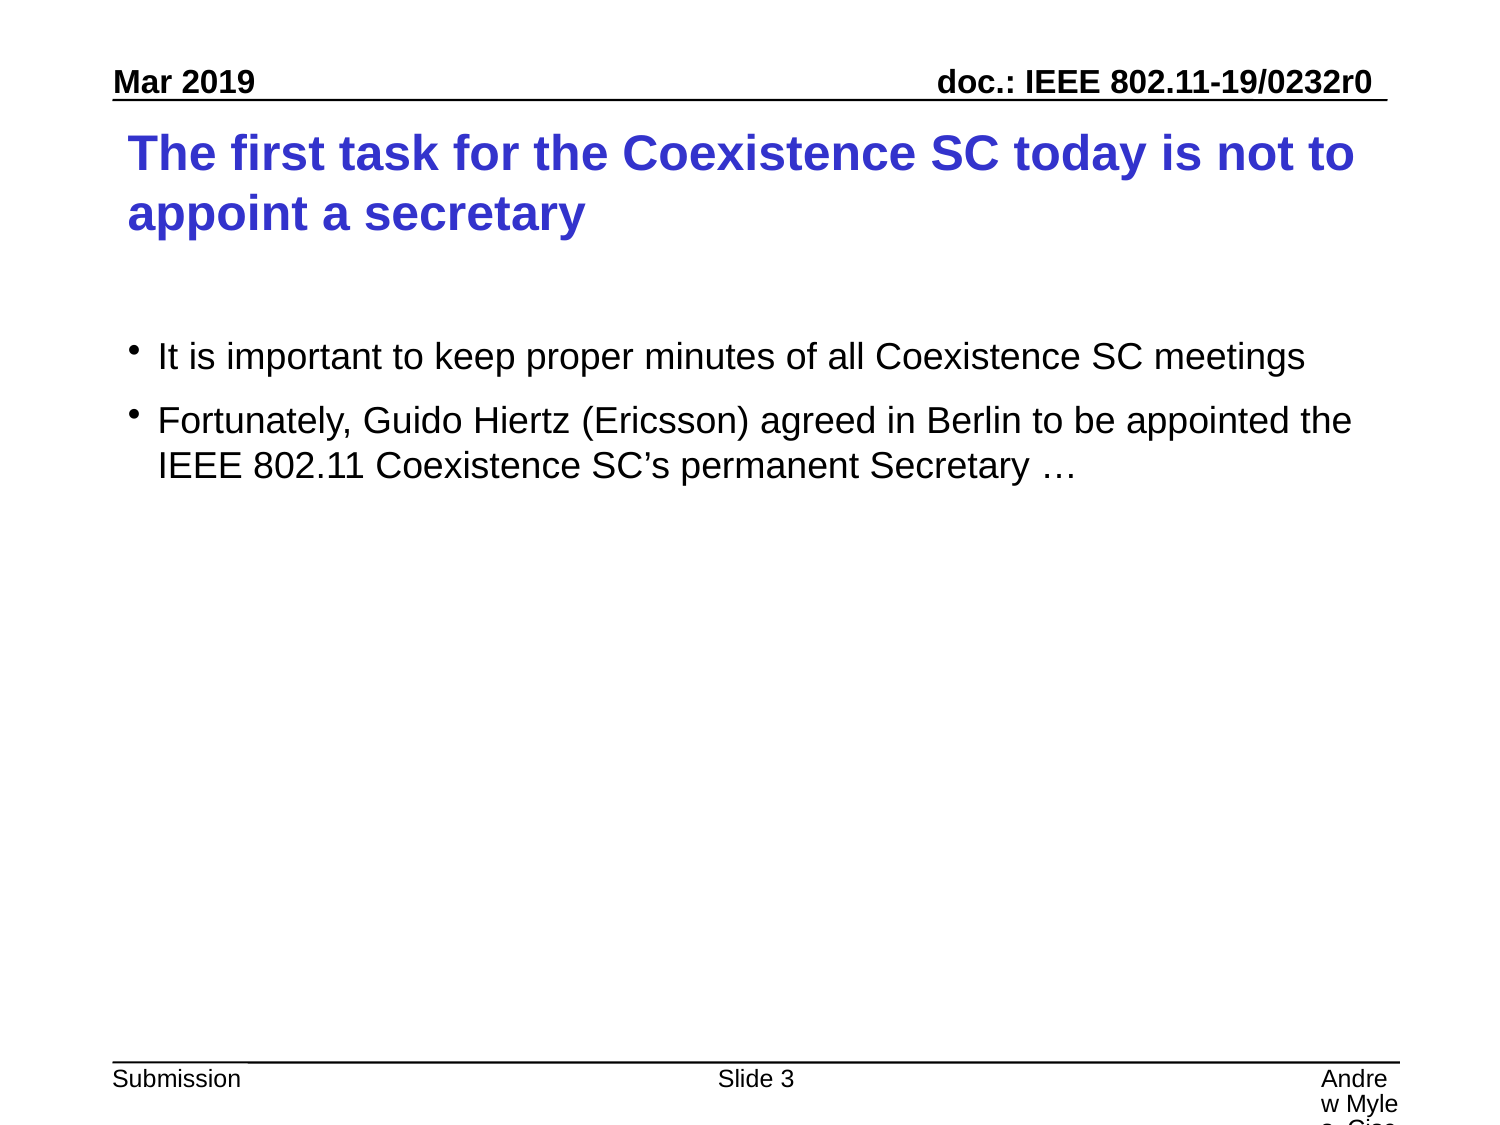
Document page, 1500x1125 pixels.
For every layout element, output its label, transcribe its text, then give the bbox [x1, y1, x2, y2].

title The first task for the Coexistence SC today is not to appoint a secretary [112, 112, 1388, 288]
list It is important to keep proper minutes of all Coexistence SC meetings Fortunately, Guido Hiertz (Ericsson) agreed in Berlin to be appointed the IEEE 802.11 Coexistence SC’s permanent Secretary … [112, 324, 1388, 1000]
slide_number Slide 3 [709, 1061, 803, 1093]
footer Andrew Myles, Cisco [1320, 1061, 1402, 1093]
